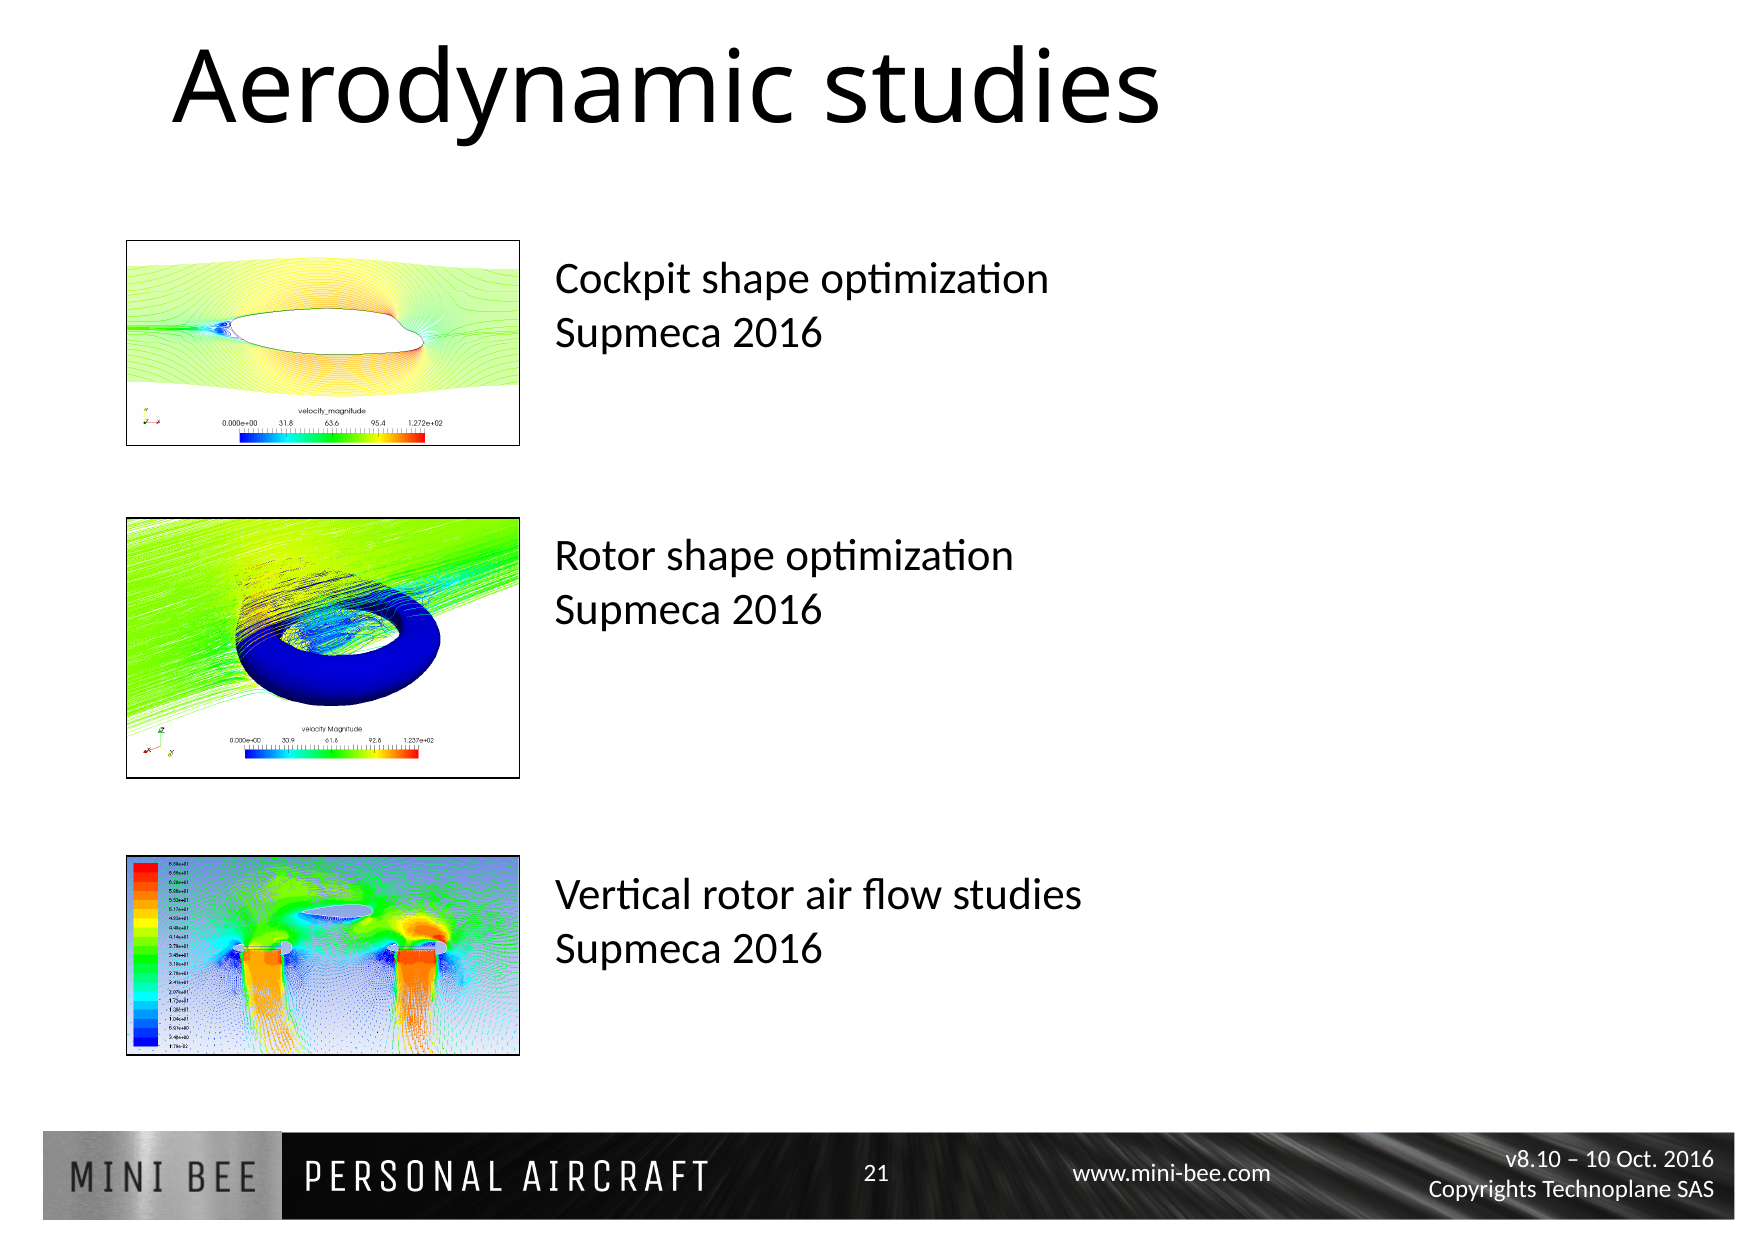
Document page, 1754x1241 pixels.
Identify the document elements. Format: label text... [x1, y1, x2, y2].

picture [127, 518, 519, 778]
picture [127, 856, 519, 1055]
slide_number 21 [816, 1149, 937, 1195]
picture [43, 1131, 1739, 1220]
text_box Rotor shape optimization Supmeca 2016 [539, 518, 1030, 642]
text_box Vertical rotor air flow studies Supmeca 2016 [540, 856, 1098, 980]
text_box Cockpit shape optimization Supmeca 2016 [540, 241, 1065, 364]
title Aerodynamic studies [157, 0, 1646, 180]
picture [127, 241, 519, 445]
